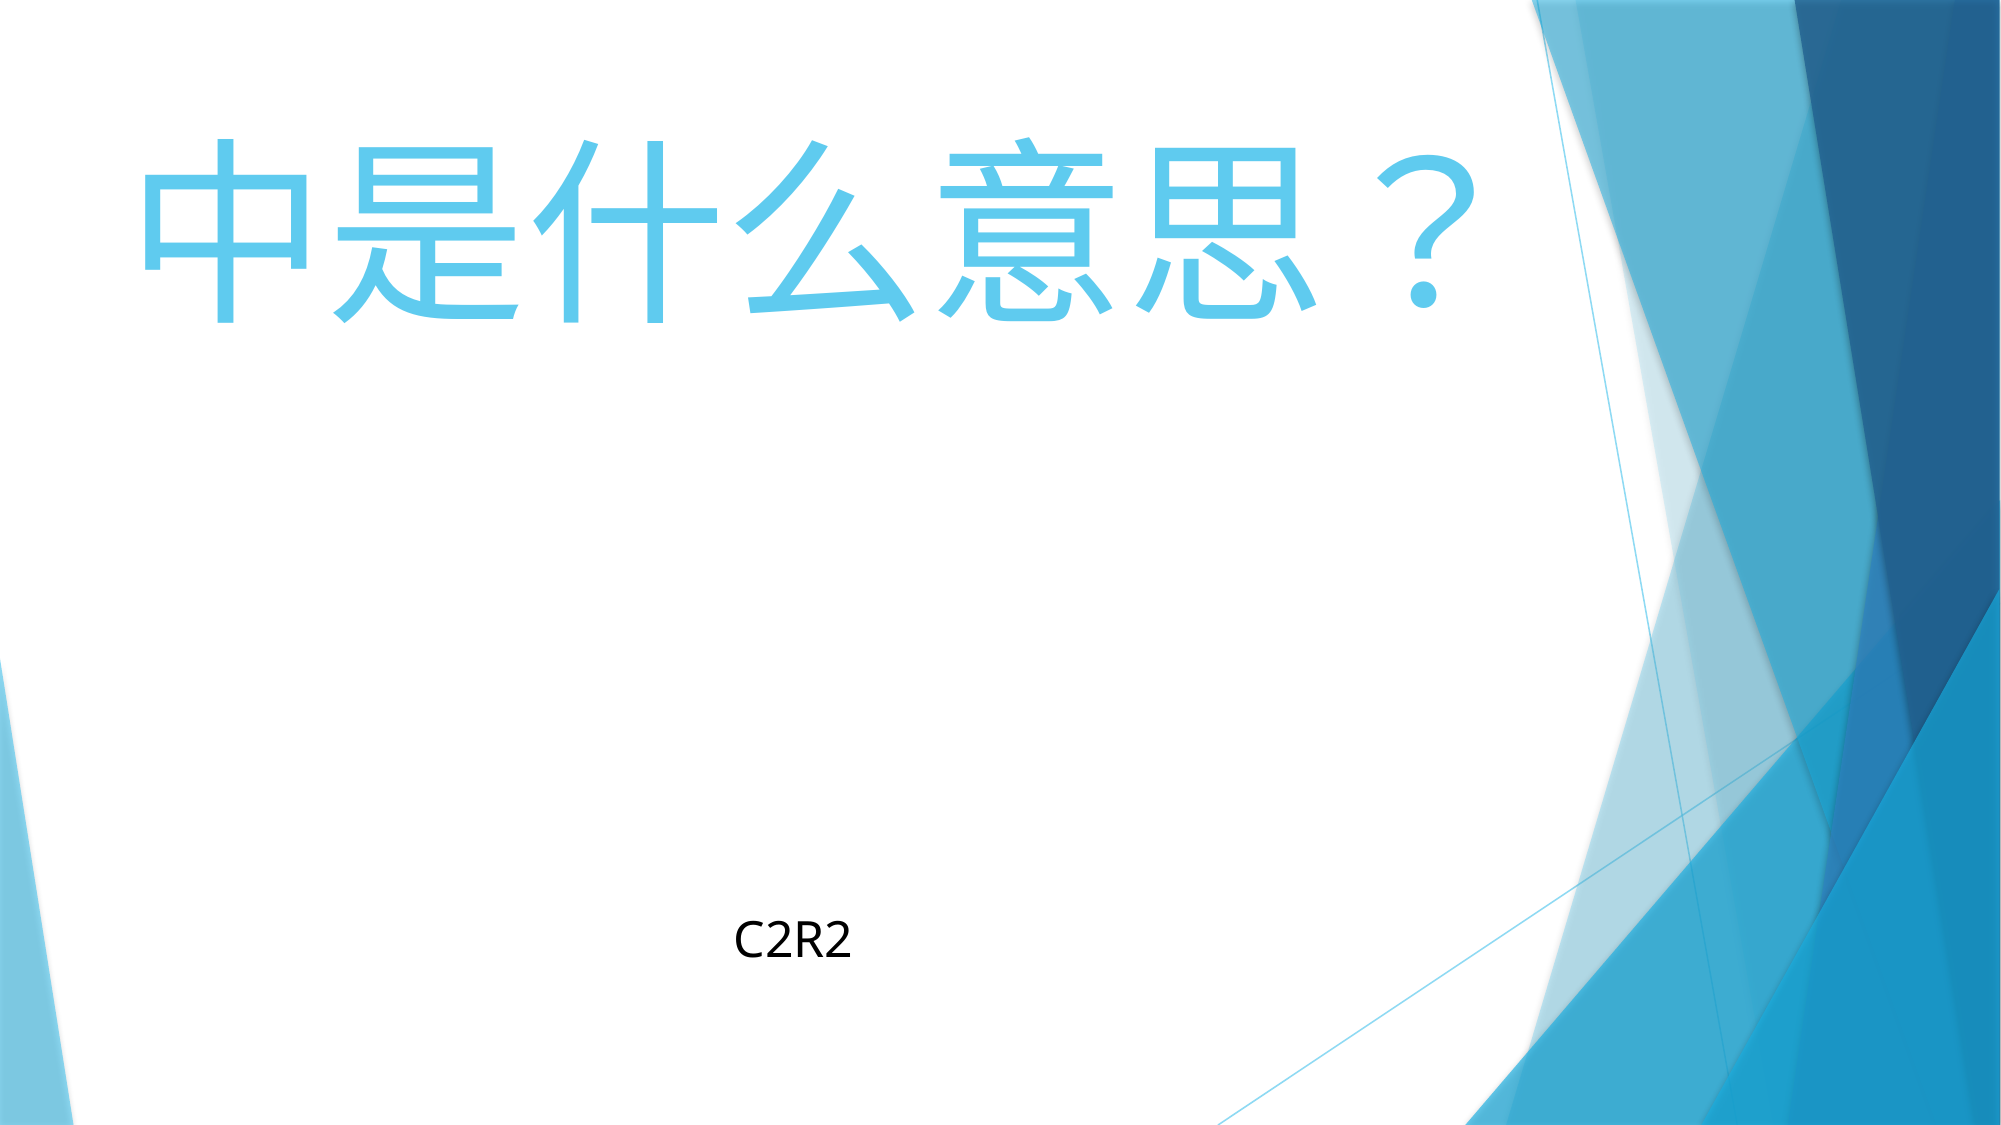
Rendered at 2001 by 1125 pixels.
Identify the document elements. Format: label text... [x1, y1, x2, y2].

title 中是什么意思？ [111, 99, 1563, 317]
text_box C2R2 [718, 900, 1140, 975]
